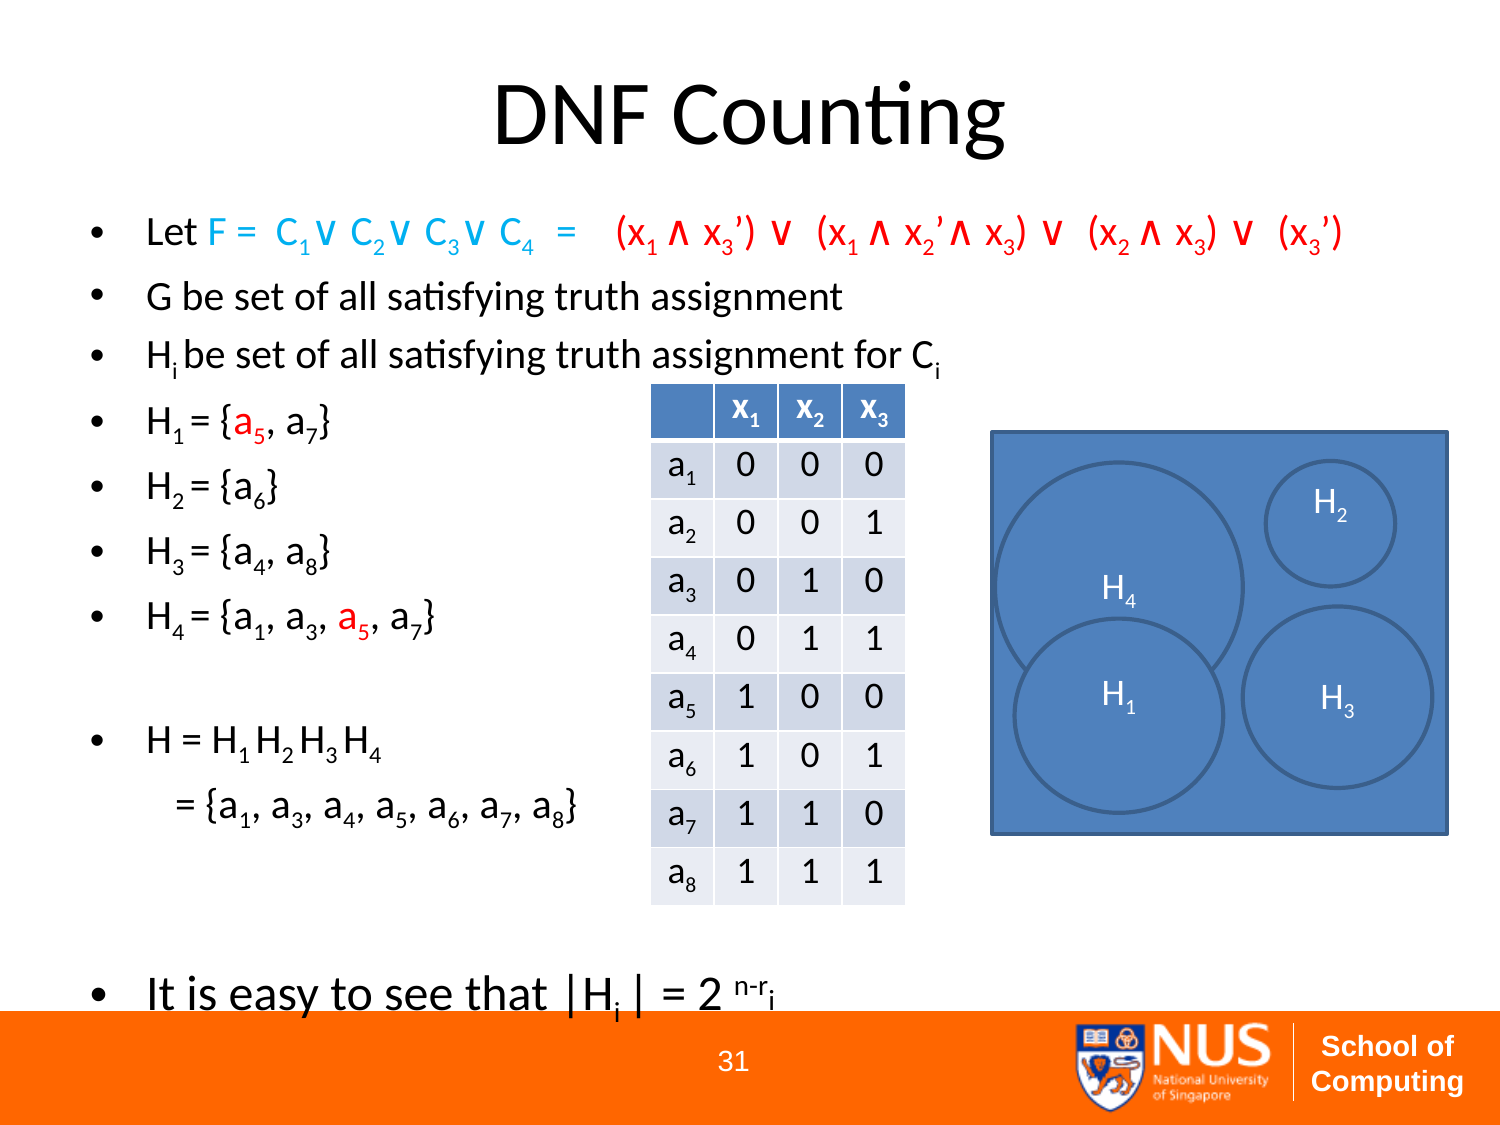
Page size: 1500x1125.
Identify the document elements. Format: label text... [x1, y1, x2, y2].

table_cell 1 [715, 848, 777, 905]
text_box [991, 431, 1448, 835]
table_cell 0 [843, 443, 905, 498]
table_cell 1 [843, 500, 905, 556]
title DNF Counting [75, 45, 1425, 173]
table_cell 1 [843, 848, 905, 905]
table_header [651, 384, 713, 438]
table_cell 1 [843, 616, 905, 672]
table_cell 1 [843, 732, 905, 789]
table_cell 1 [779, 790, 841, 847]
table_cell a5 [651, 674, 713, 730]
table_cell 0 [843, 790, 905, 847]
table_cell a8 [651, 848, 713, 905]
table_cell 1 [715, 674, 777, 730]
table_header x3 [843, 384, 905, 438]
table_cell a6 [651, 732, 713, 789]
slide_number 31 [702, 1035, 1053, 1095]
table_header x2 [779, 384, 841, 438]
table_cell 1 [779, 848, 841, 905]
table_cell 0 [715, 443, 777, 498]
table_cell 0 [779, 500, 841, 556]
table_cell 1 [715, 732, 777, 789]
table_cell 0 [779, 732, 841, 789]
table_cell 0 [715, 558, 777, 614]
table_cell 0 [779, 674, 841, 730]
picture [0, 1011, 1500, 1125]
table_cell 0 [843, 558, 905, 614]
table_cell a7 [651, 790, 713, 847]
table_cell 1 [715, 790, 777, 847]
table_header x1 [715, 384, 777, 438]
table_cell a3 [651, 558, 713, 614]
table_cell a4 [651, 616, 713, 672]
table_cell a1 [651, 443, 713, 498]
table_cell 0 [715, 500, 777, 556]
table_cell 0 [715, 616, 777, 672]
table_cell 1 [779, 616, 841, 672]
table_cell 0 [779, 443, 841, 498]
table_cell a2 [651, 500, 713, 556]
table_cell 0 [843, 674, 905, 730]
table_cell 1 [779, 558, 841, 614]
